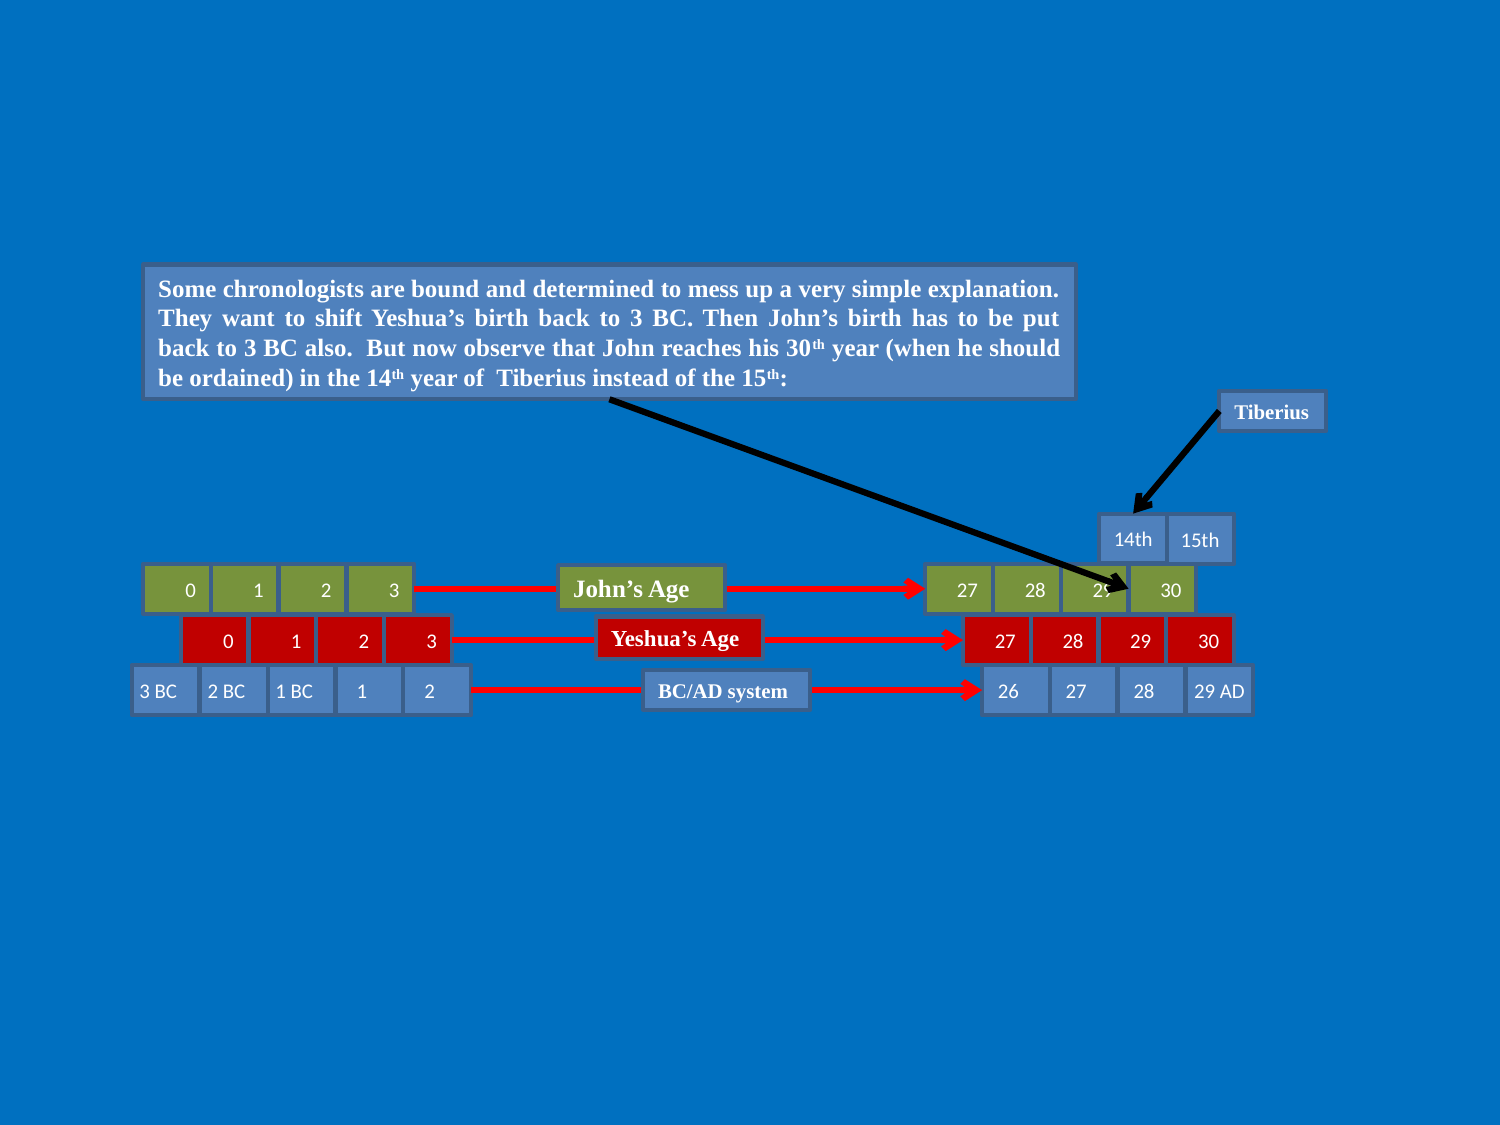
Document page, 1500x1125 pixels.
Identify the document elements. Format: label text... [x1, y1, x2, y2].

text_box 29 AD [1187, 663, 1255, 717]
text_box Tiberius [1217, 389, 1328, 433]
text_box 2 BC [202, 673, 270, 717]
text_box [180, 614, 1235, 666]
text_box 1 BC [270, 673, 338, 717]
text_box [1132, 410, 1220, 514]
text_box 27 [1052, 673, 1120, 717]
text_box 3 BC [130, 663, 202, 717]
text_box 14th [1133, 522, 1169, 562]
text_box 15th [1169, 512, 1236, 566]
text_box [142, 563, 1197, 614]
text_box BC/AD system [641, 698, 812, 712]
text_box Some chronologists are bound and determined to mess up a very simple explanation. They want to shift Yeshua’s birth back to 3 BC. Then John’s birth has to be put back to 3 BC also. But now observe that John reaches his 30th year (when he should be ordained) in the 14th year of Tiberius instead of the 15th: [141, 262, 1078, 401]
text_box 2 [405, 673, 473, 717]
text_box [609, 400, 1129, 589]
text_box 26 [980, 673, 1052, 717]
text_box BC/AD system [641, 673, 812, 689]
text_box 28 [1120, 673, 1187, 717]
text_box 1 [338, 673, 405, 717]
